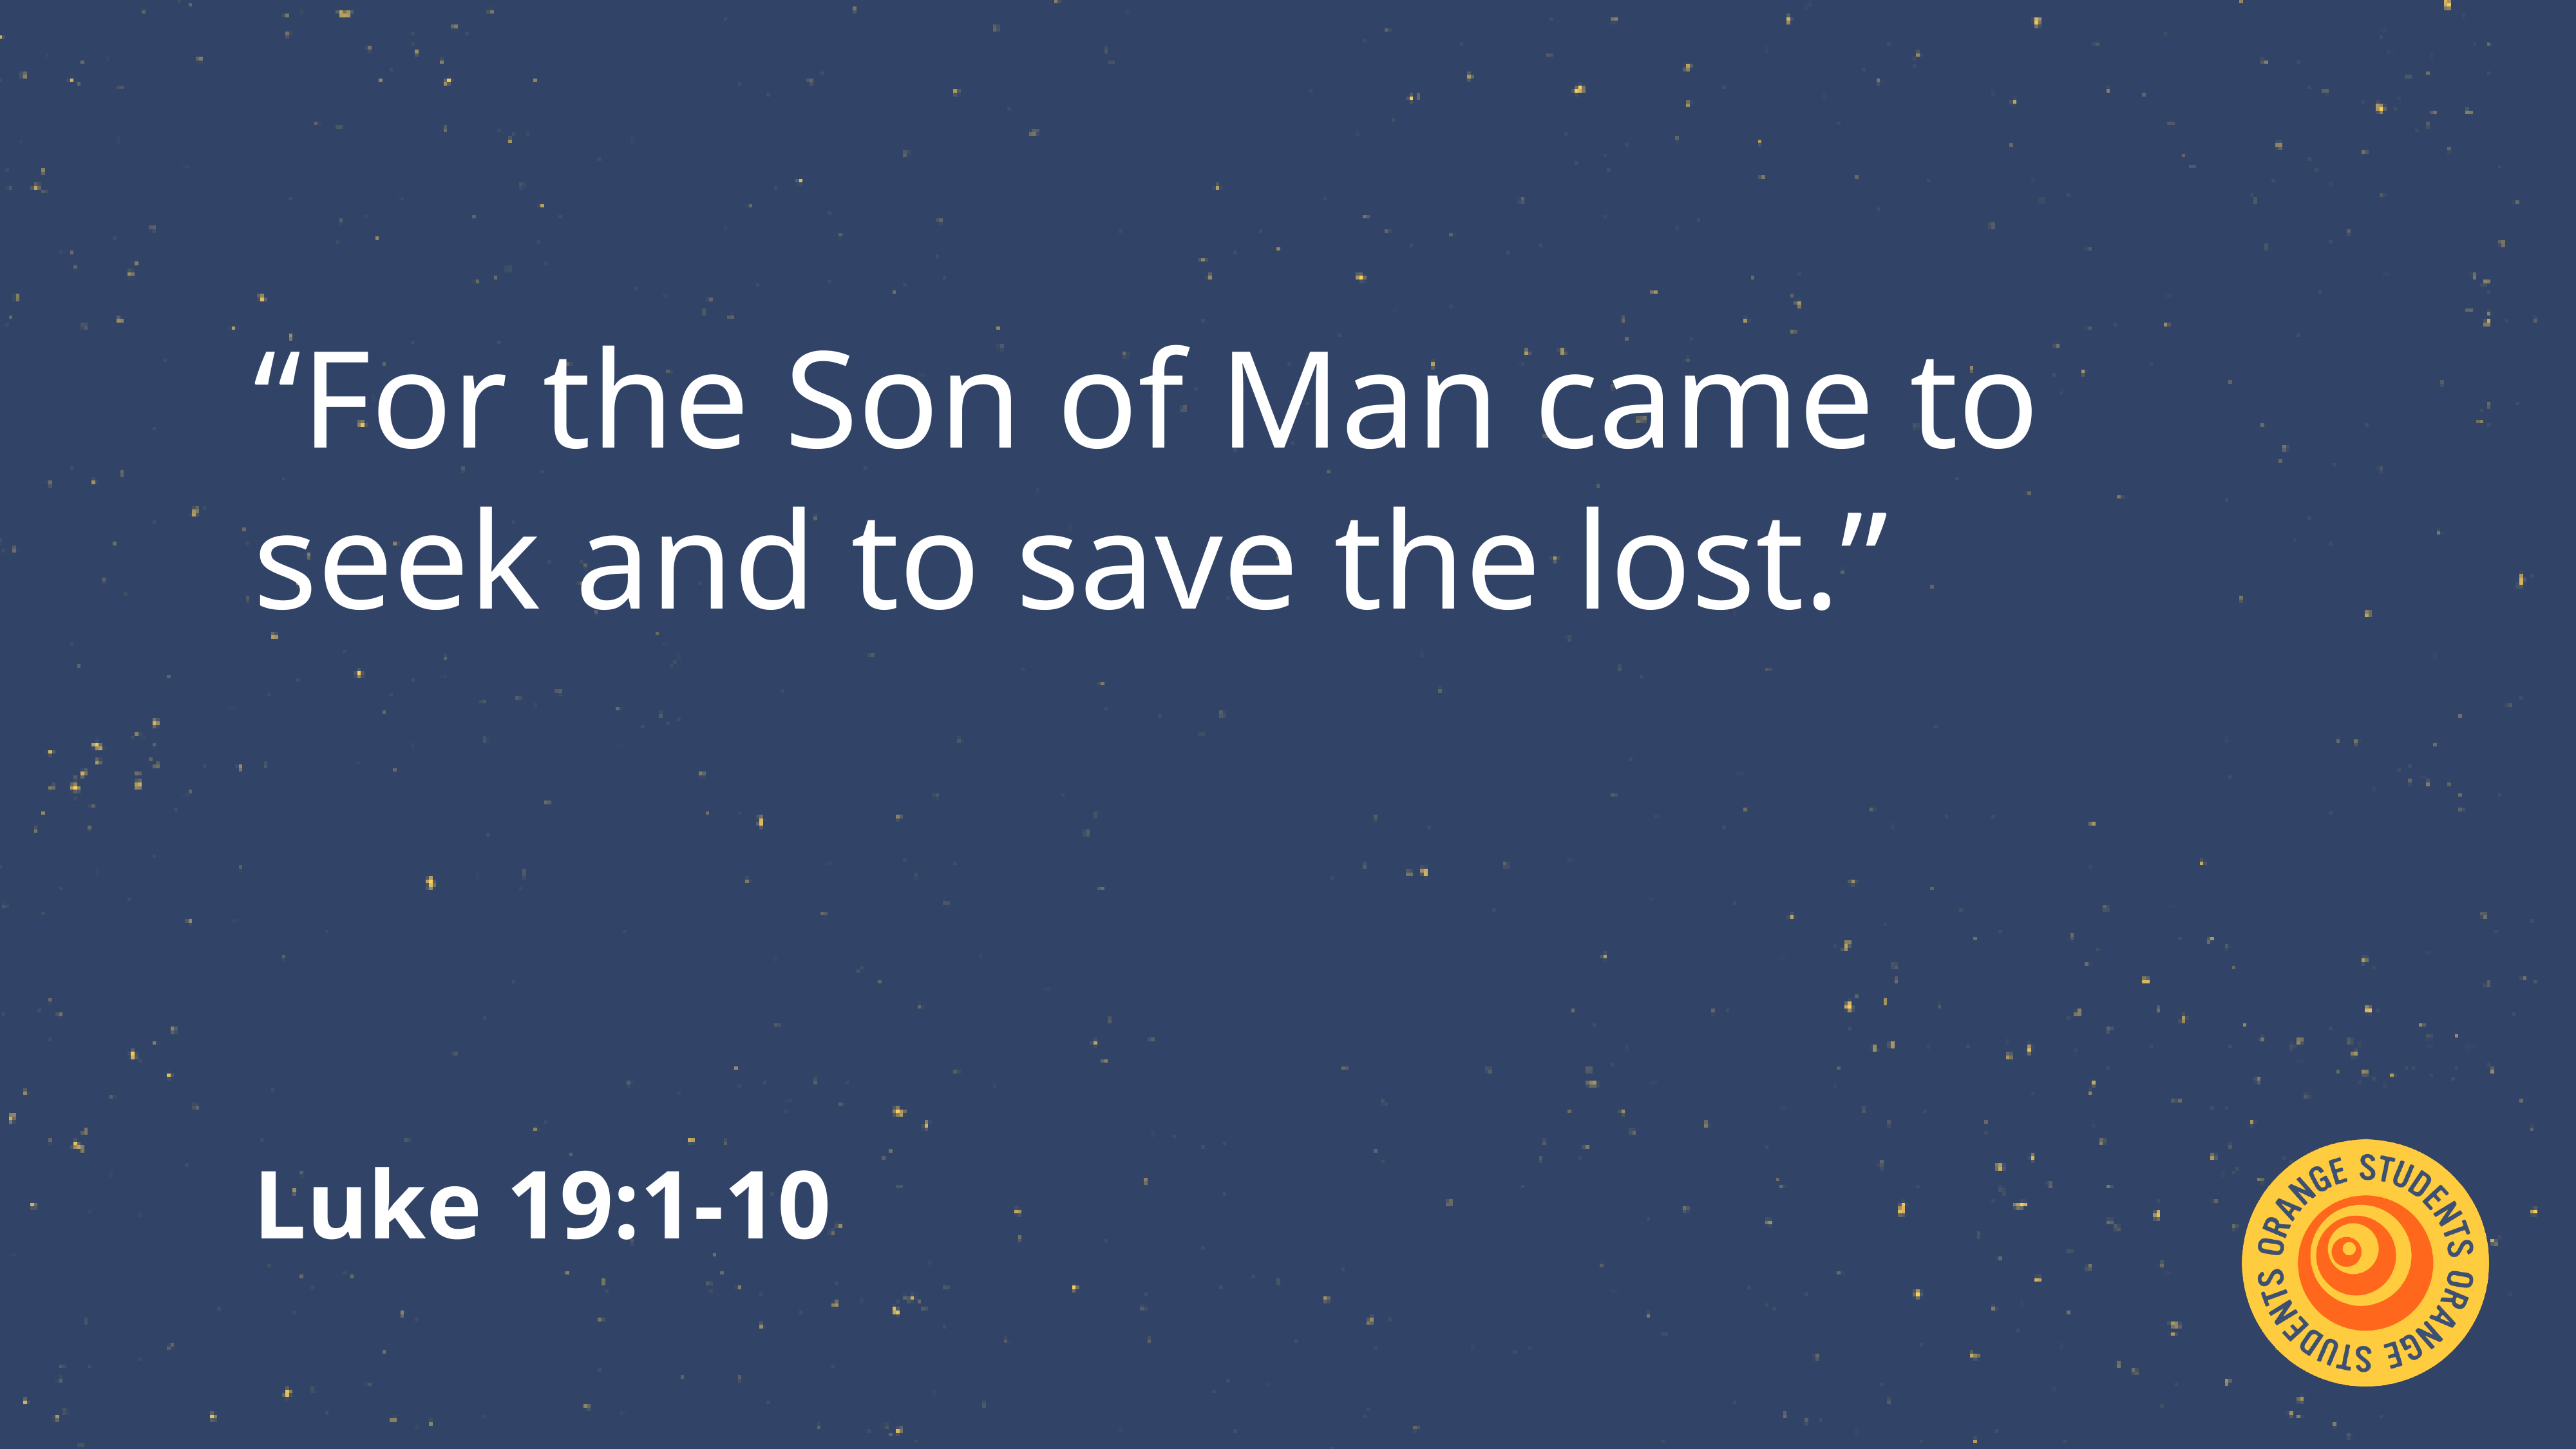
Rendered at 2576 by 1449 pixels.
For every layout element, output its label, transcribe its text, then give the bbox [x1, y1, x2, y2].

picture [0, 0, 2541, 1449]
text_box Luke 19:1-10 [244, 1140, 2177, 1262]
text_box “For the Son of Man came to seek and to save the lost.” [244, 308, 2332, 641]
